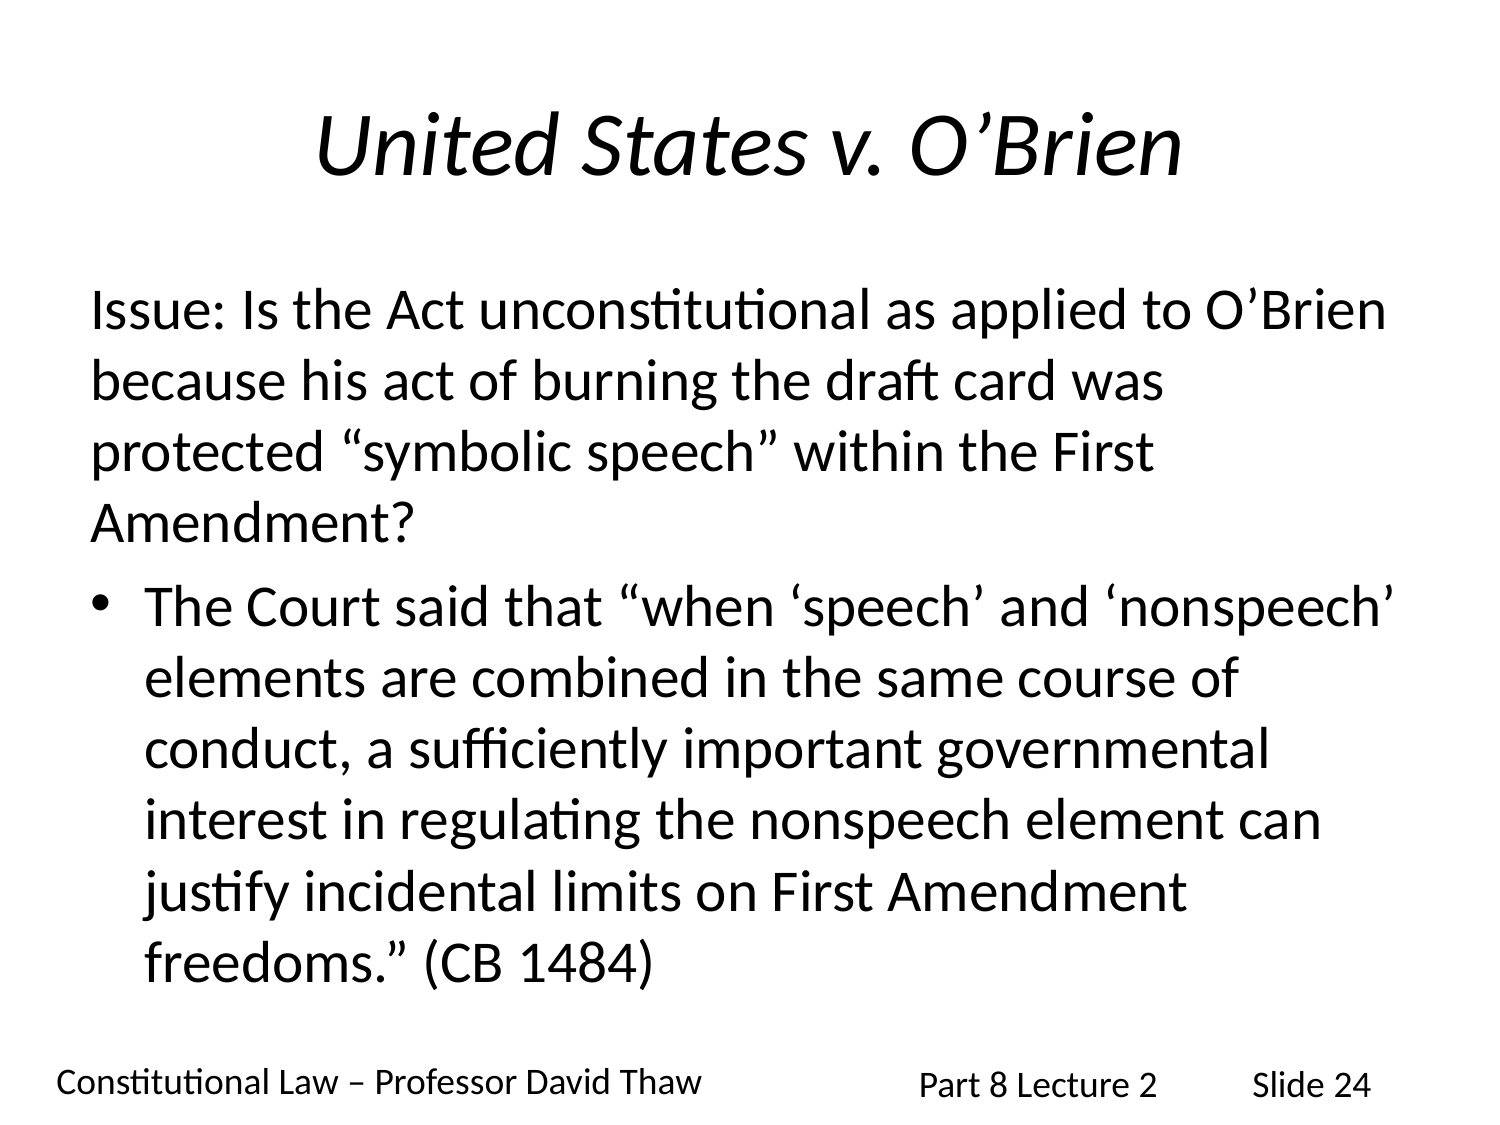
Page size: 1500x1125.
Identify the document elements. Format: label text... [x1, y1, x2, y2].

title United States v. O’Brien [75, 45, 1425, 233]
list Issue: Is the Act unconstitutional as applied to O’Brien because his act of burning the draft card was protected “symbolic speech” within the First Amendment? The Court said that “when ‘speech’ and ‘nonspeech’ elements are combined in the same course of conduct, a sufficiently important governmental interest in regulating the nonspeech element can justify incidental limits on First Amendment freedoms.” (CB 1484) [75, 262, 1425, 1005]
